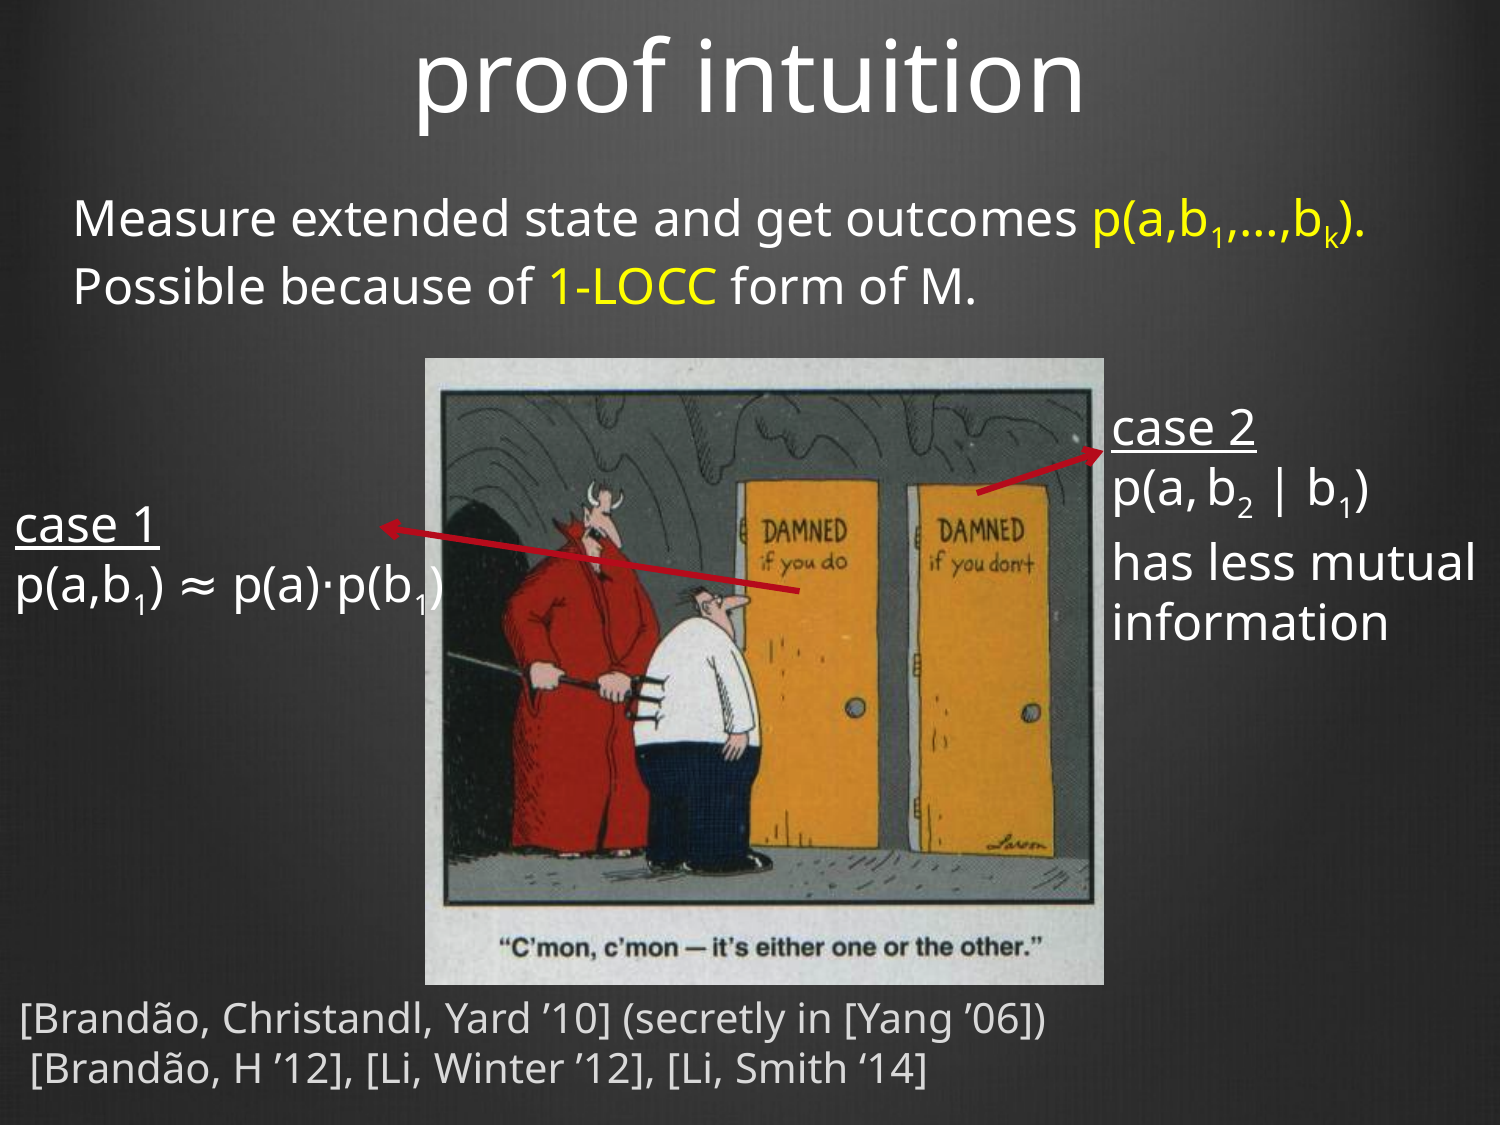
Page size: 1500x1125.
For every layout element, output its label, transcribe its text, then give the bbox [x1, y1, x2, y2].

text_box Measure extended state and get outcomes p(a,b1,…,bk). Possible because of 1-LOCC form of M. [58, 178, 1383, 322]
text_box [0, 485, 800, 622]
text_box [976, 388, 1486, 653]
picture [425, 358, 1104, 985]
title proof intuition [112, 0, 1388, 146]
text_box [Brandão, Christandl, Yard ’10] (secretly in [Yang ’06]) [Brandão, H ’12], [Li, Winter ’12], [Li, Smith ‘14] [3, 984, 1486, 1100]
